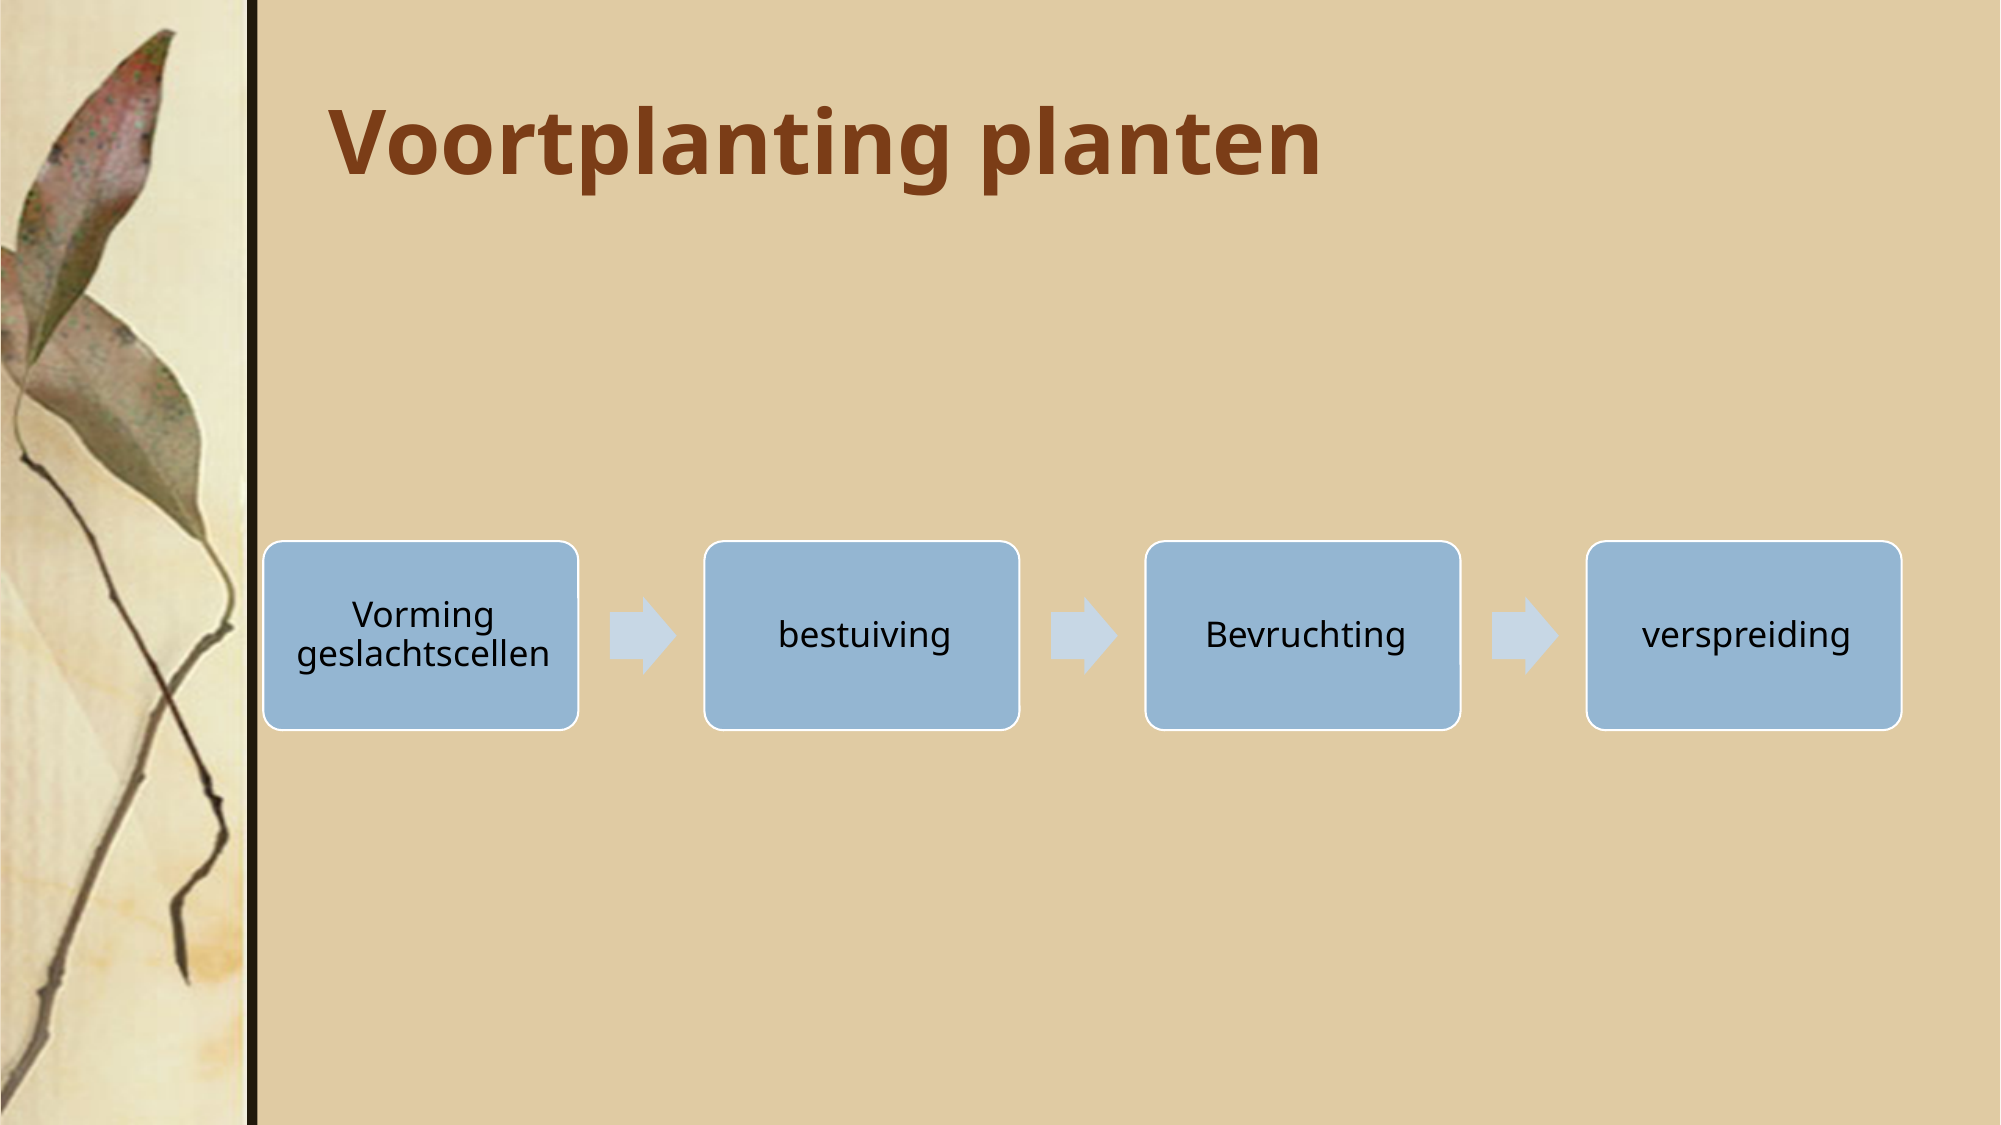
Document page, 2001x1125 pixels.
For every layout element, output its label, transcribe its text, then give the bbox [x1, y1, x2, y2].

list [262, 241, 1903, 1030]
title Voortplanting planten [313, 45, 1954, 233]
picture [1, 0, 247, 1125]
